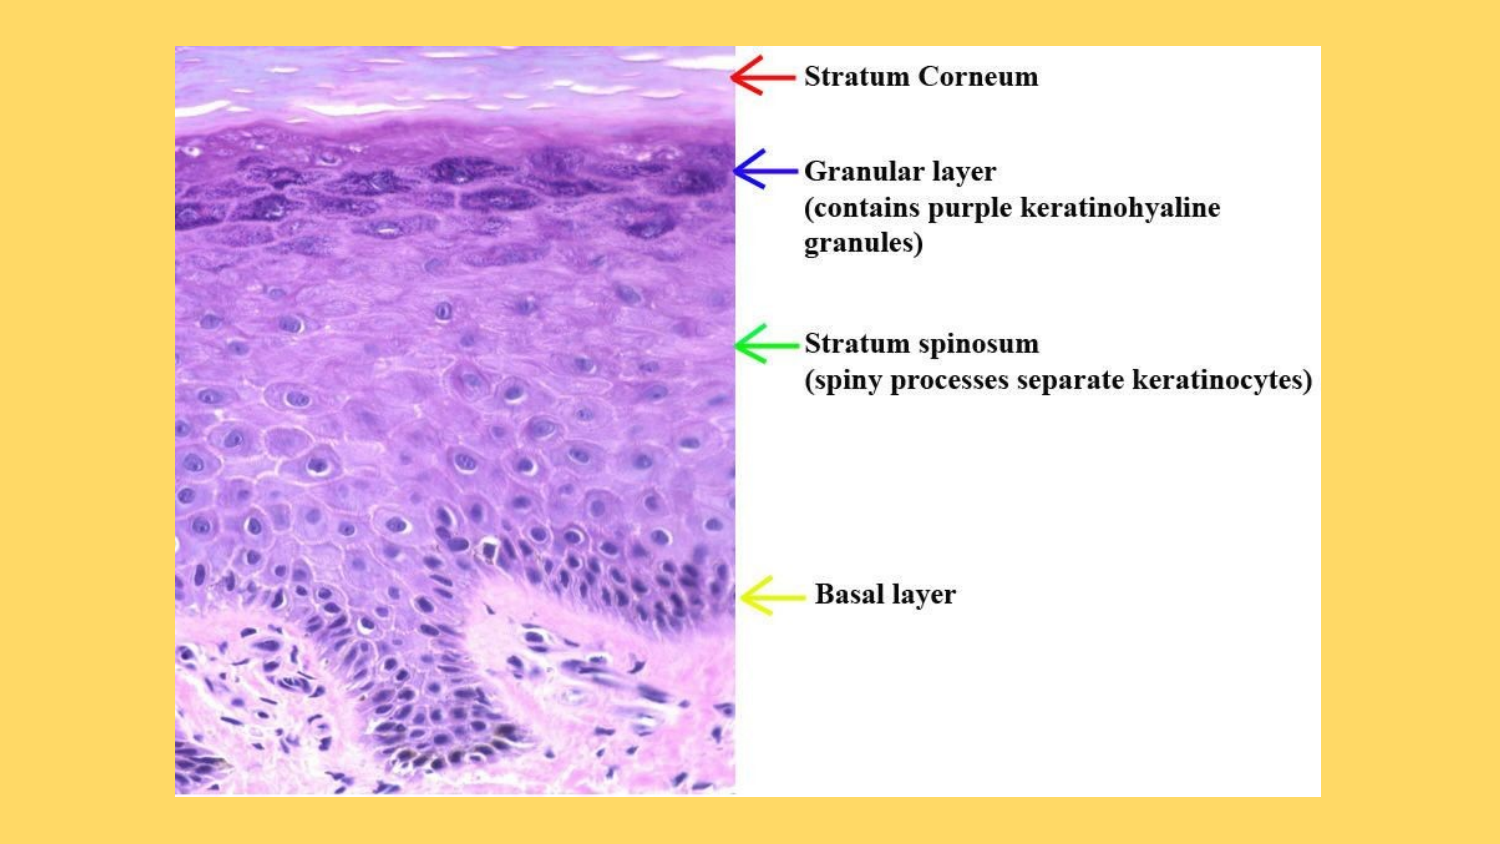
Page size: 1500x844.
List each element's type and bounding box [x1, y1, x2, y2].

text_box [175, 46, 1321, 797]
